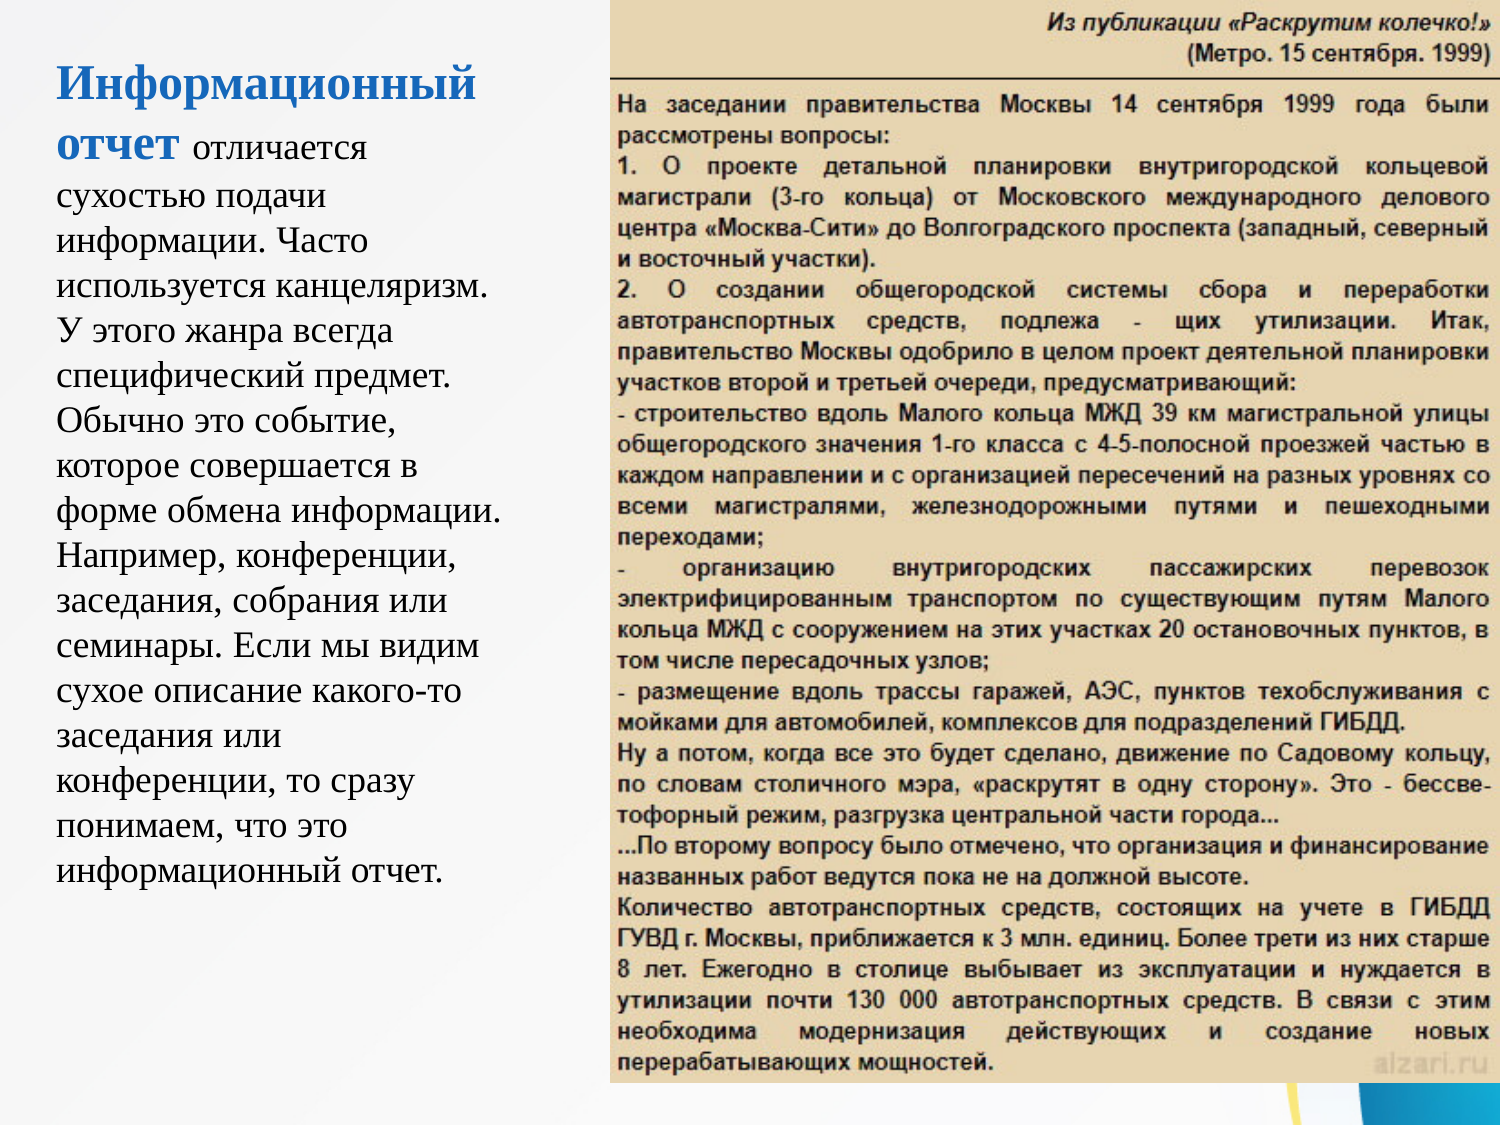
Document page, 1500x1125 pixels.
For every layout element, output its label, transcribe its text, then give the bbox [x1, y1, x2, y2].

text_box Информационный отчет отличается сухостью подачи информации. Часто используется канцеляризм. У этого жанра всегда специфический предмет. Обычно это событие, которое совершается в форме обмена информации. Например, конференции, заседания, собрания или семинары. Если мы видим сухое описание какого-то заседания или конференции, то сразу понимаем, что это информационный отчет. [41, 42, 526, 898]
picture [0, 0, 1500, 1125]
